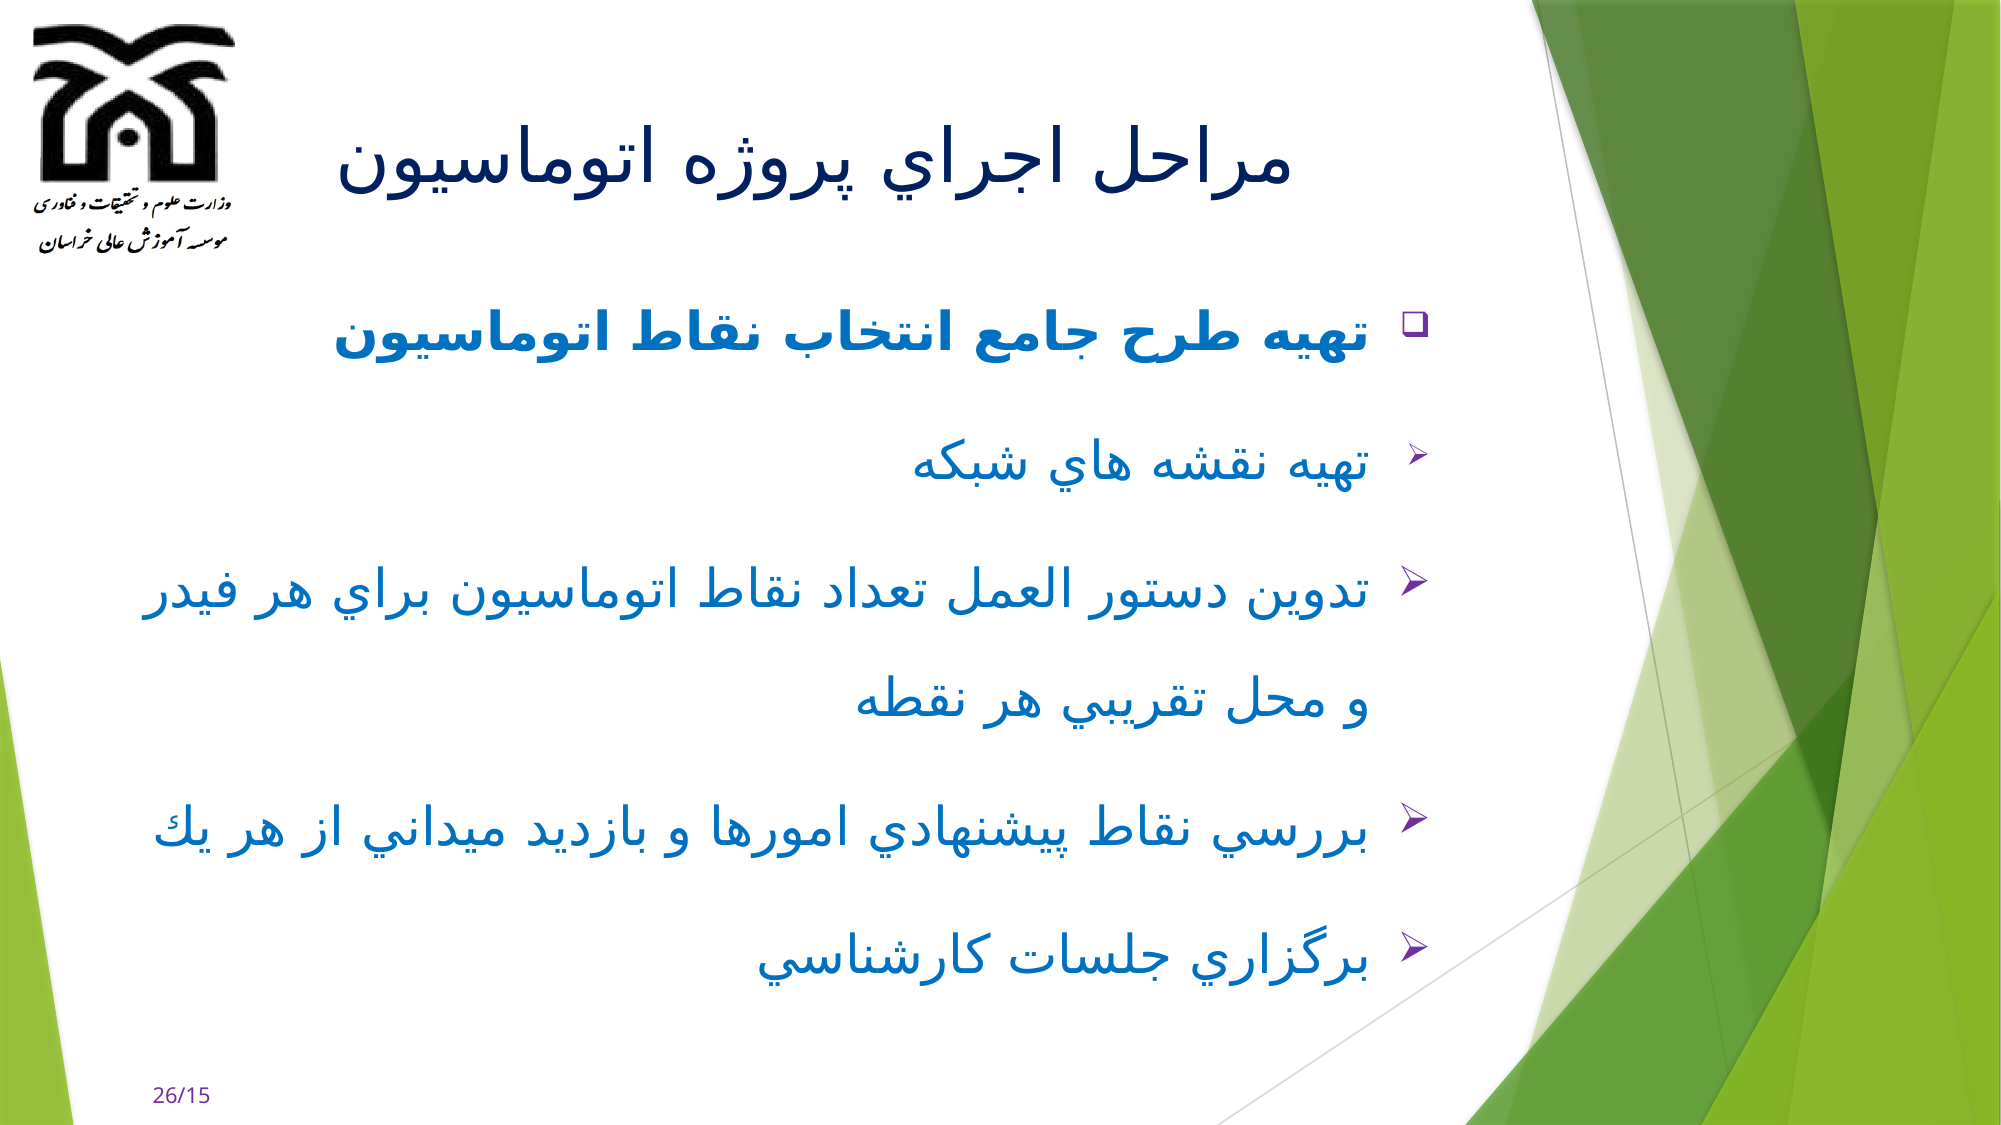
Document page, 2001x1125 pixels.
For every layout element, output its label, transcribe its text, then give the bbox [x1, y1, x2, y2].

slide_number [1277, 1065, 1427, 1125]
list تهيه طرح جامع انتخاب نقاط اتوماسيون تهيه نقشه هاي شبكه تدوين دستور العمل تعداد نقاط اتوماسيون براي هر فيدر و محل تقريبي هر نقطه بررسي نقاط پيشنهادي امورها و بازديد ميداني از هر يك برگزاري جلسات كارشناسي [111, 296, 1522, 1052]
picture [33, 24, 235, 257]
title مراحل اجراي پروژه اتوماسیون [111, 99, 1522, 296]
slide_number 26/15 [125, 1065, 238, 1125]
